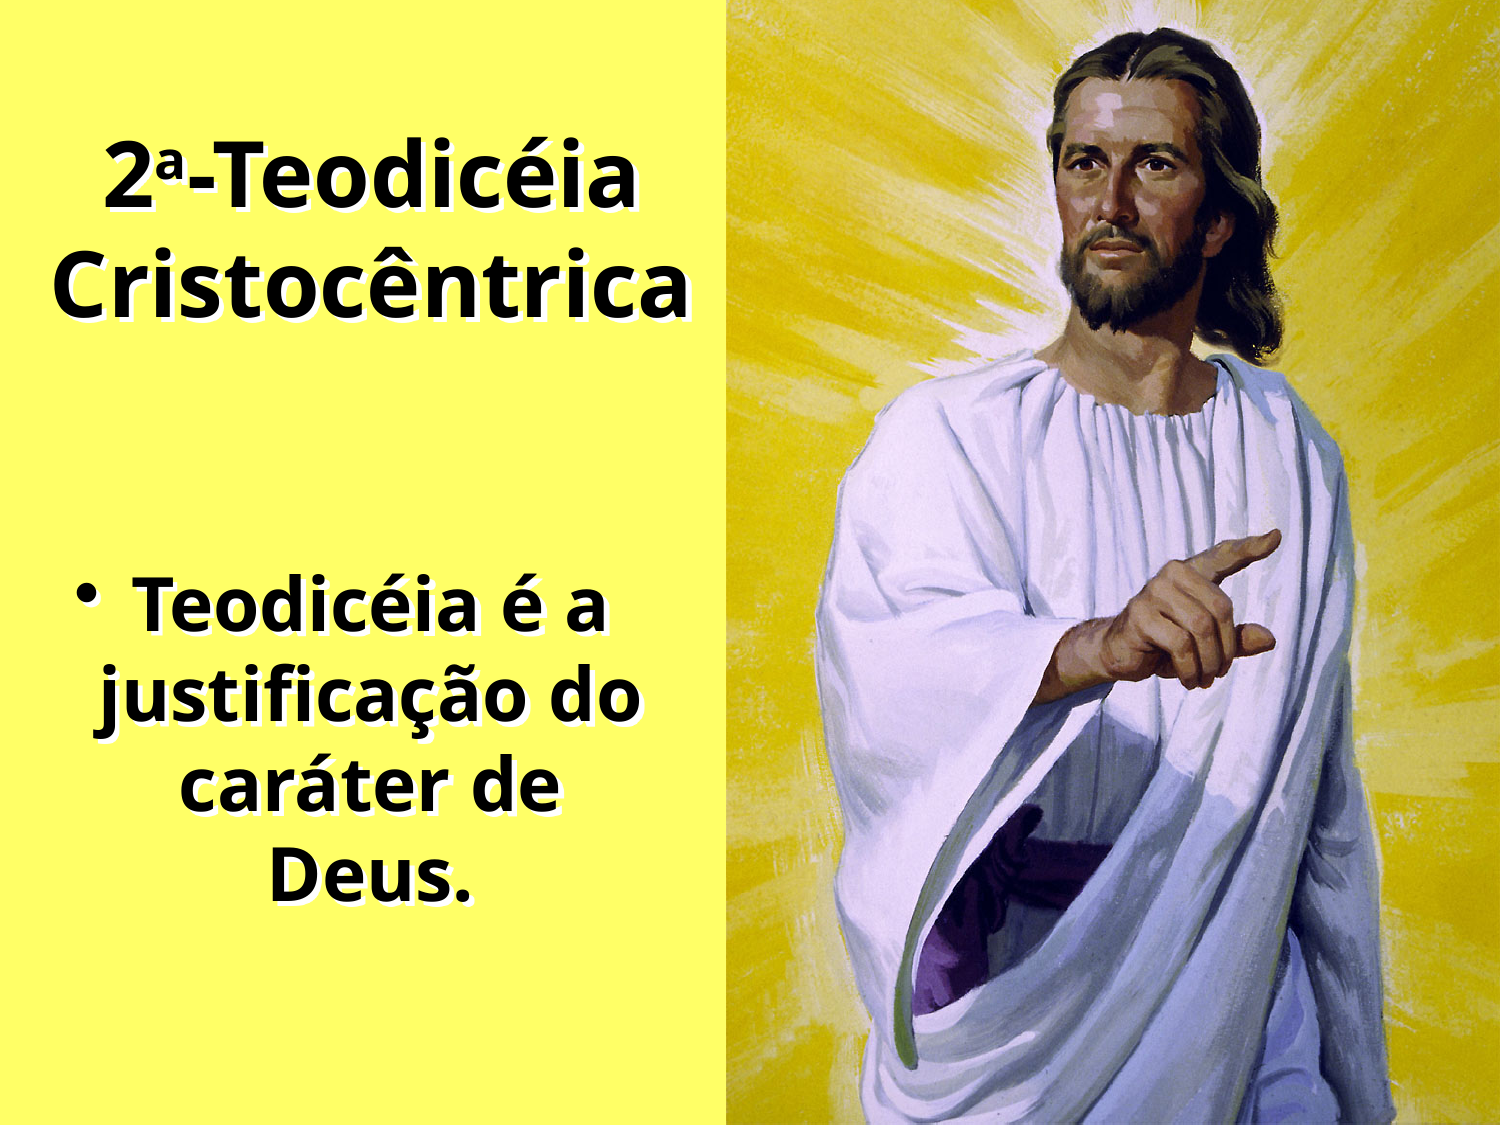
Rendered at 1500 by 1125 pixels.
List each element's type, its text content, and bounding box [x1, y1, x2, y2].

picture [726, 0, 1500, 1125]
list Teodicéia é a justificação do caráter de Deus. [17, 548, 668, 905]
title 2a-Teodicéia Cristocêntrica [29, 19, 715, 433]
